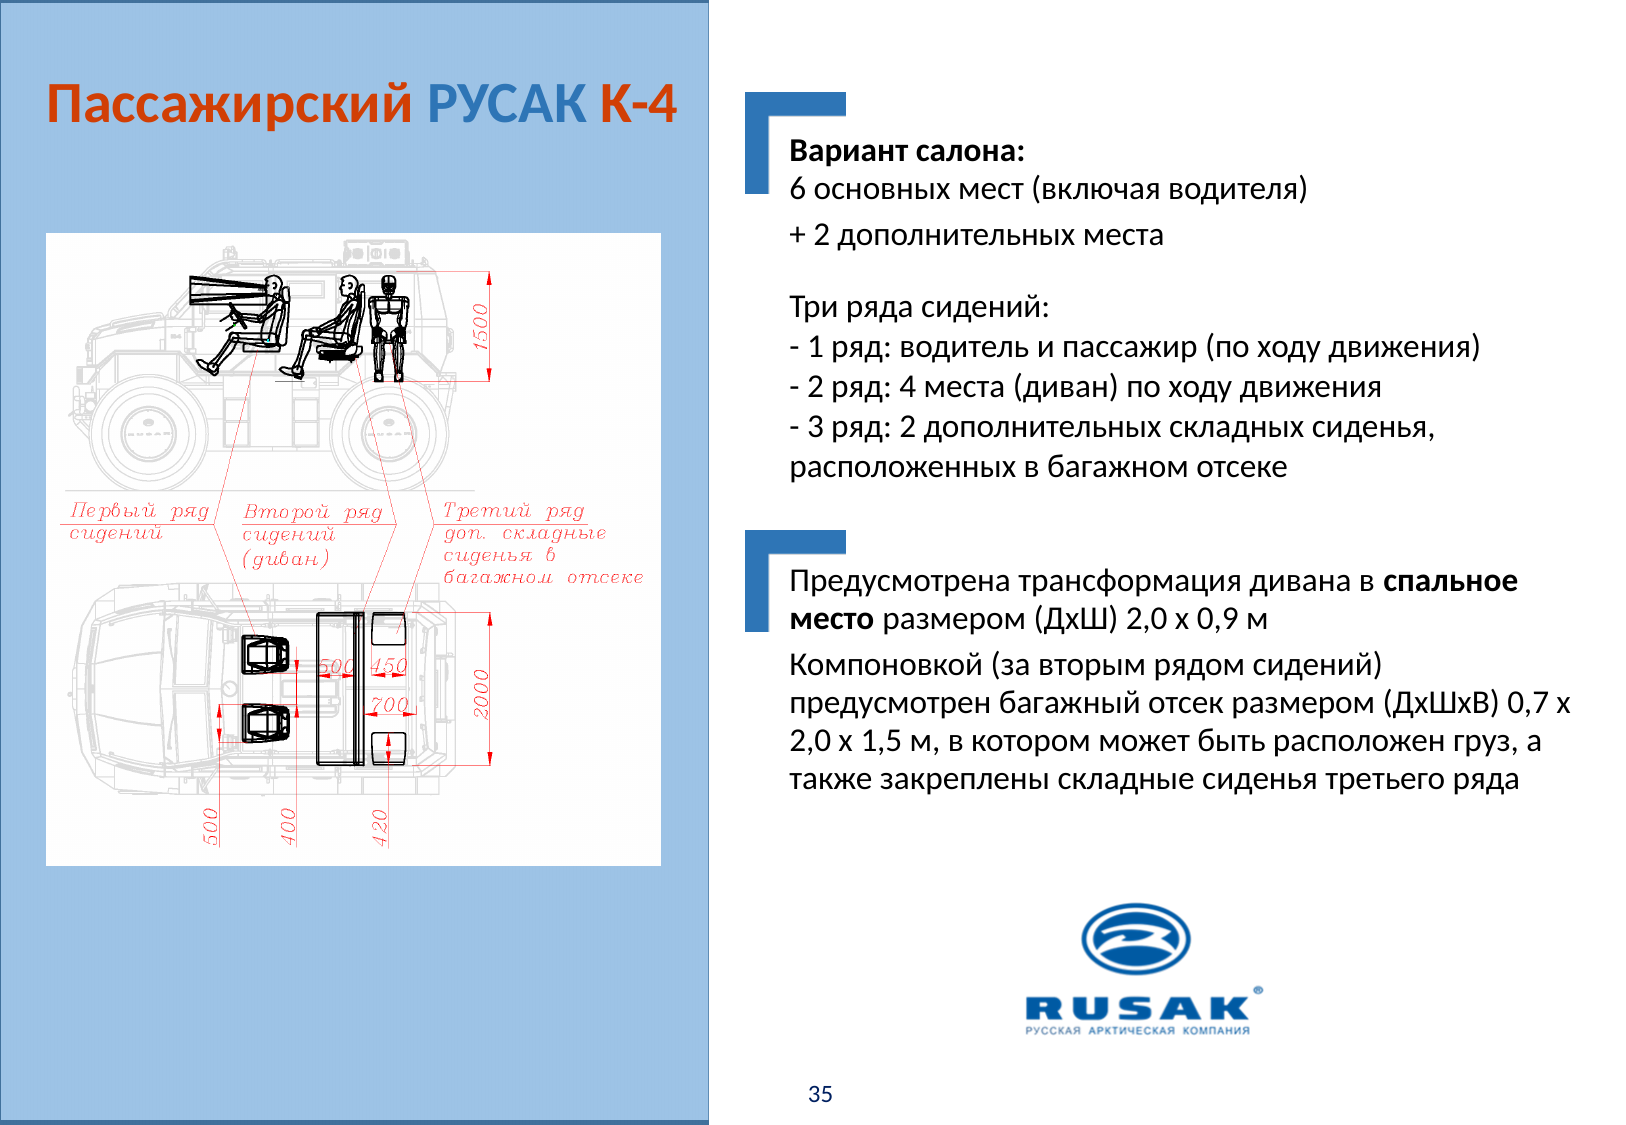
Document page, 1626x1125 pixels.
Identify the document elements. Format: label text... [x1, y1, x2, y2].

picture [1010, 895, 1271, 1045]
picture [0, 0, 709, 1125]
picture [745, 92, 846, 194]
text_box Предусмотрена трансформация дивана в спальное место размером (ДхШ) 2,0 х 0,9 м Компоновкой (за вторым рядом сидений) предусмотрен багажный отсек размером (ДхШхВ) 0,7 х 2,0 х 1,5 м, в котором может быть расположен груз, а также закреплены складные сиденья третьего ряда [774, 553, 1588, 805]
text_box Вариант салона: 6 основных мест (включая водителя) + 2 дополнительных места [774, 123, 1443, 261]
text_box Три ряда сидений: - 1 ряд: водитель и пассажир (по ходу движения) - 2 ряд: 4 места (диван) по ходу движения - 3 ряд: 2 дополнительных складных сиденья, расположенных в багажном отсеке [774, 276, 1600, 492]
picture [745, 530, 846, 632]
slide_number 35 [709, 1062, 1004, 1123]
